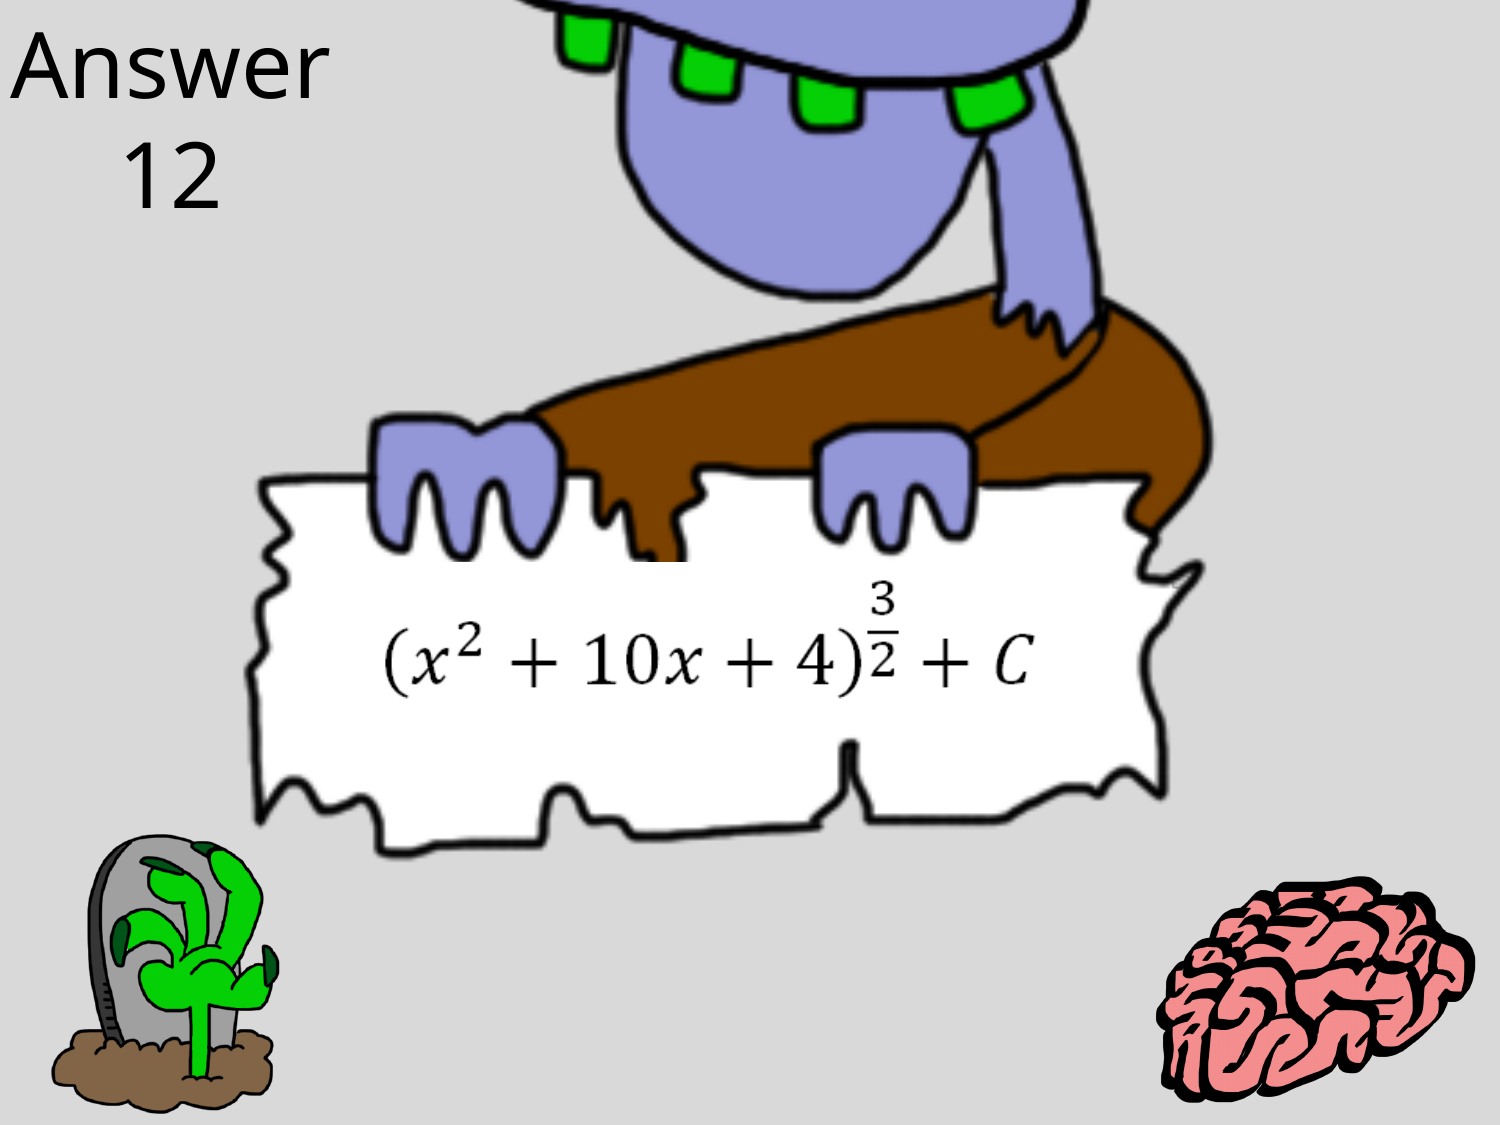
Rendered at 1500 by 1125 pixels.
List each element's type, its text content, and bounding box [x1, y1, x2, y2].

picture [39, 0, 1500, 1125]
text_box Answer 12 [0, 0, 371, 235]
